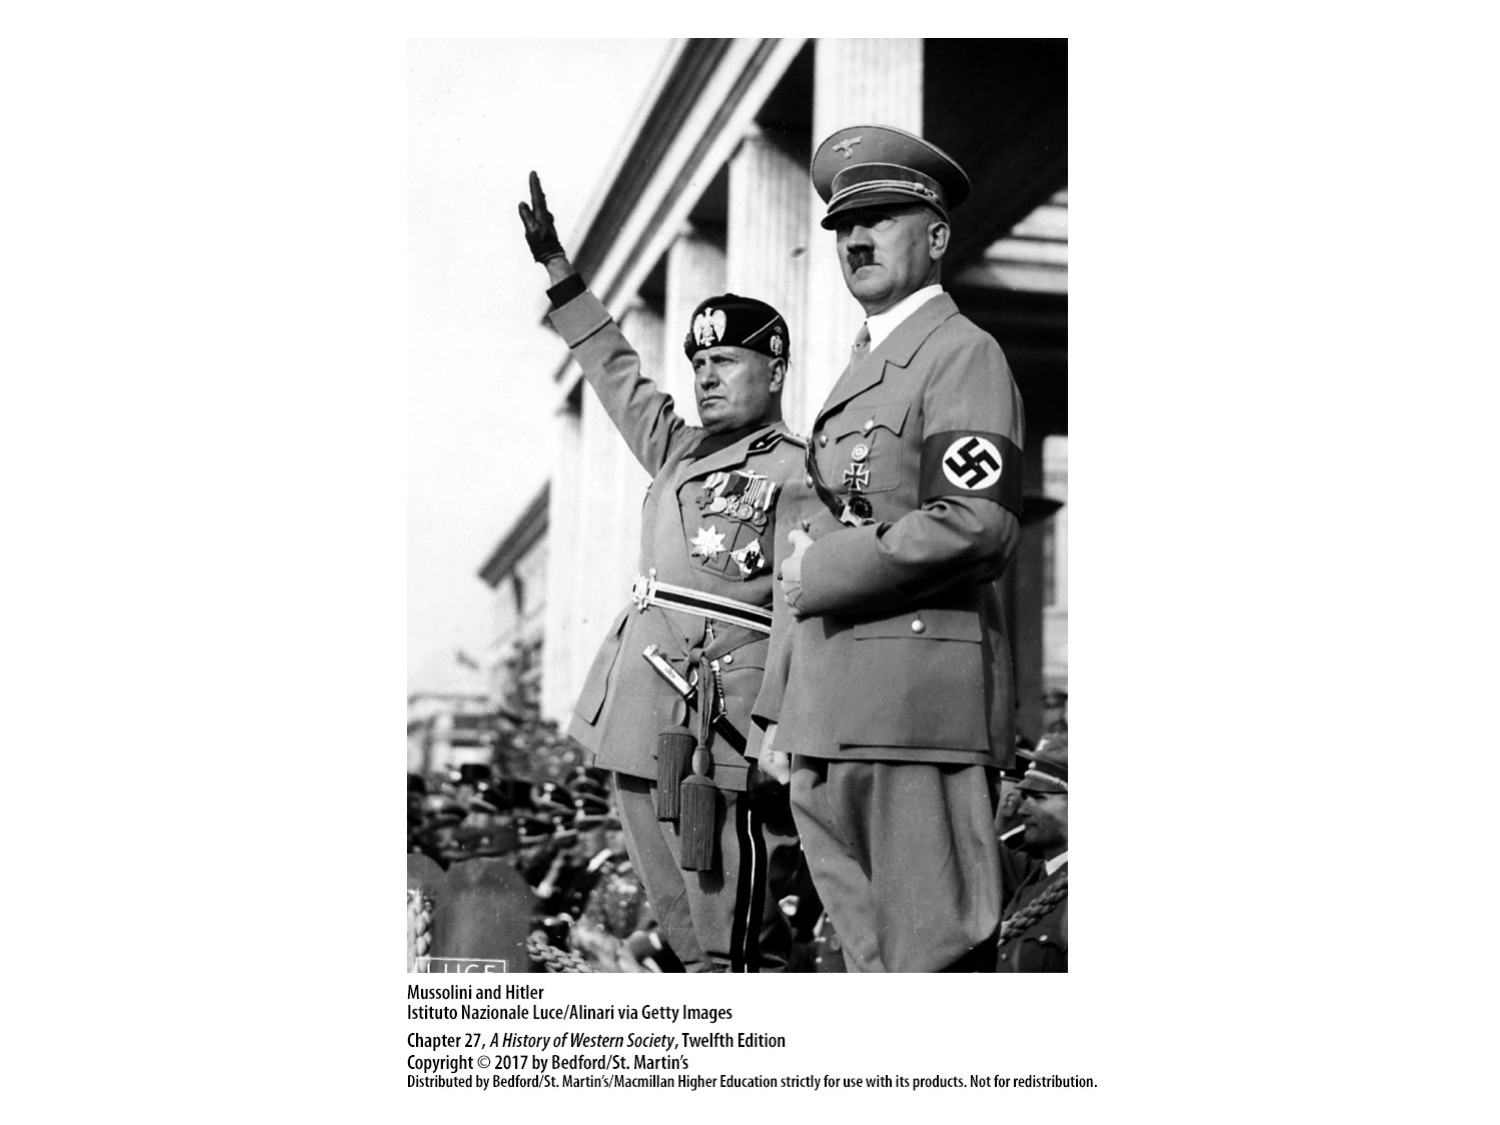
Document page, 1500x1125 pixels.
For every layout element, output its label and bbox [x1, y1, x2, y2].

picture [399, 30, 1101, 1095]
